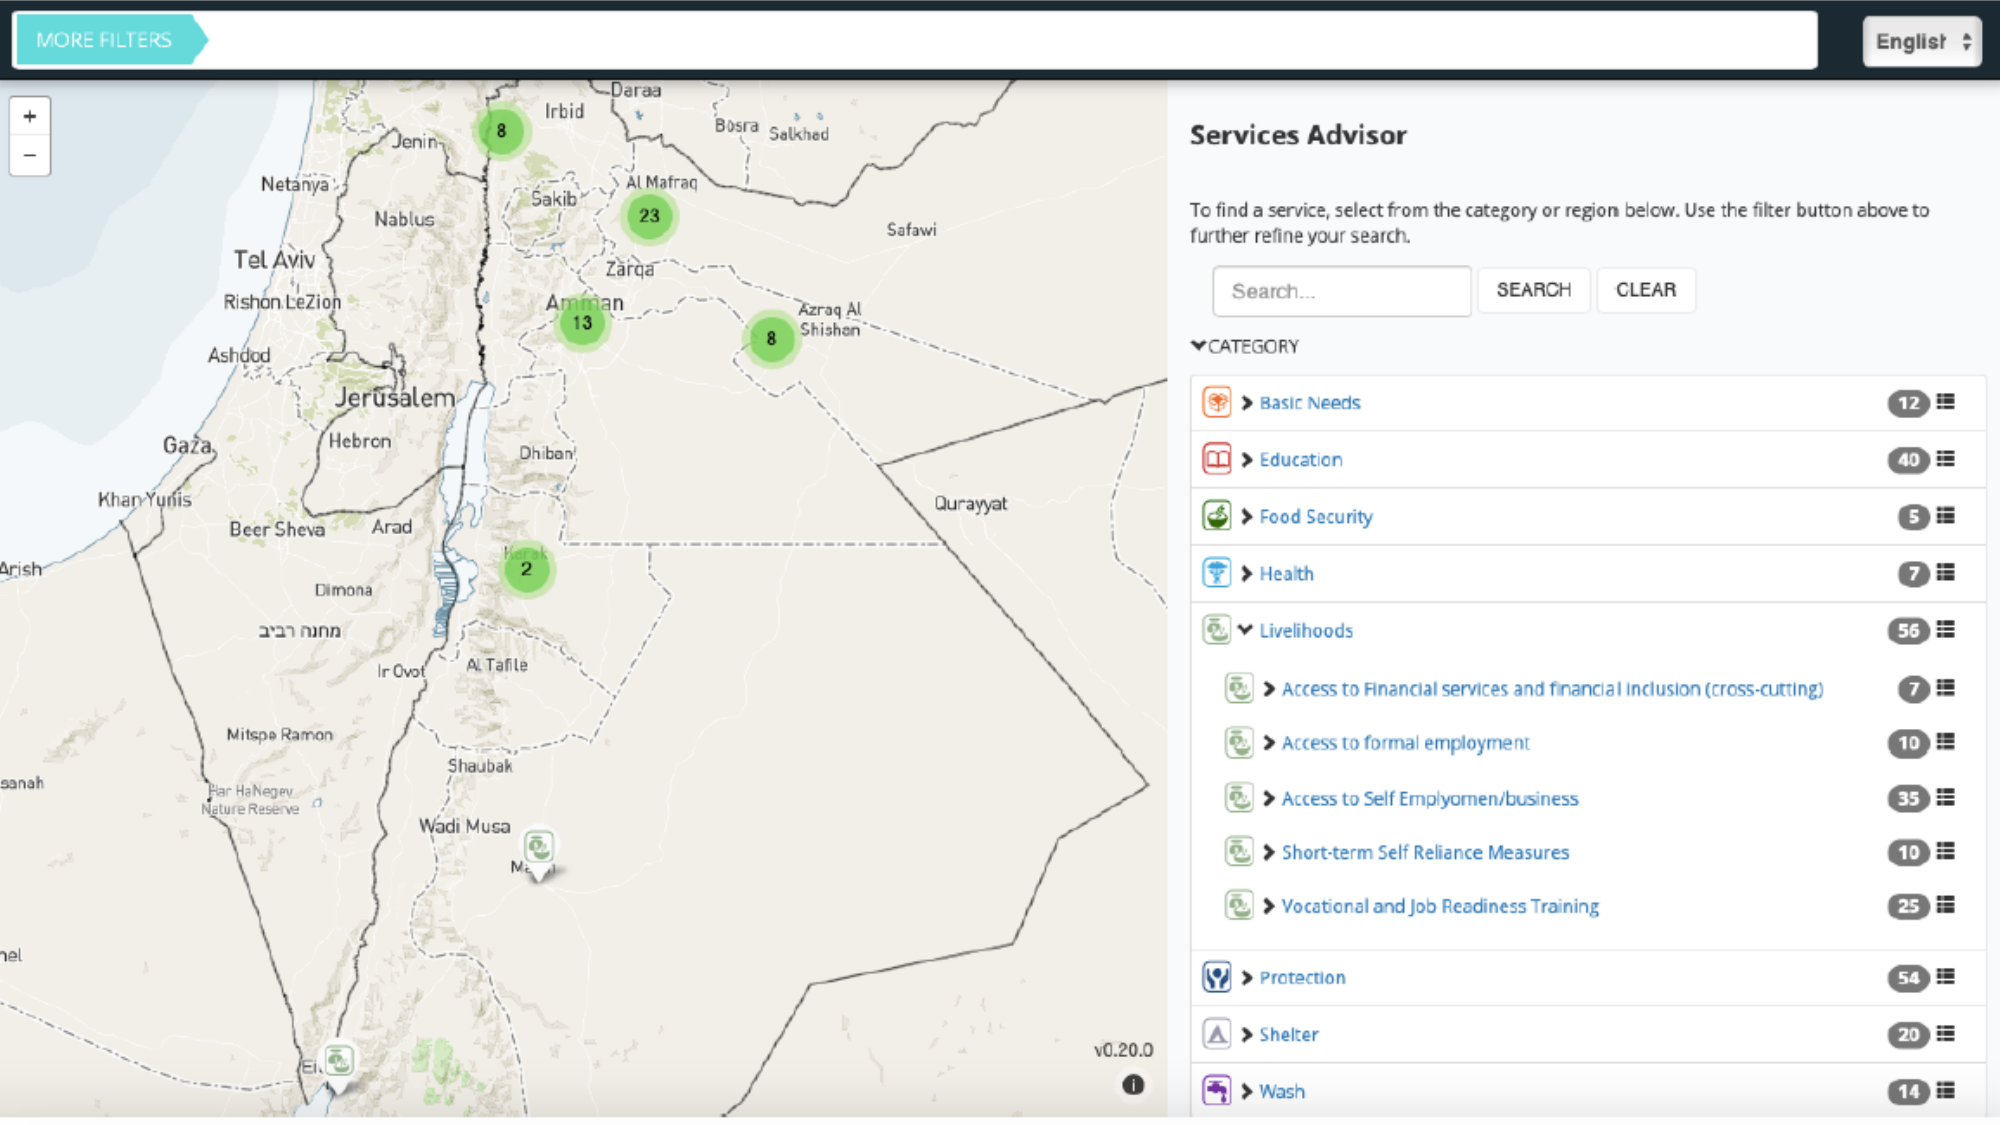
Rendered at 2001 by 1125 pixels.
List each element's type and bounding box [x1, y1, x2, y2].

list [0, 0, 2000, 1125]
